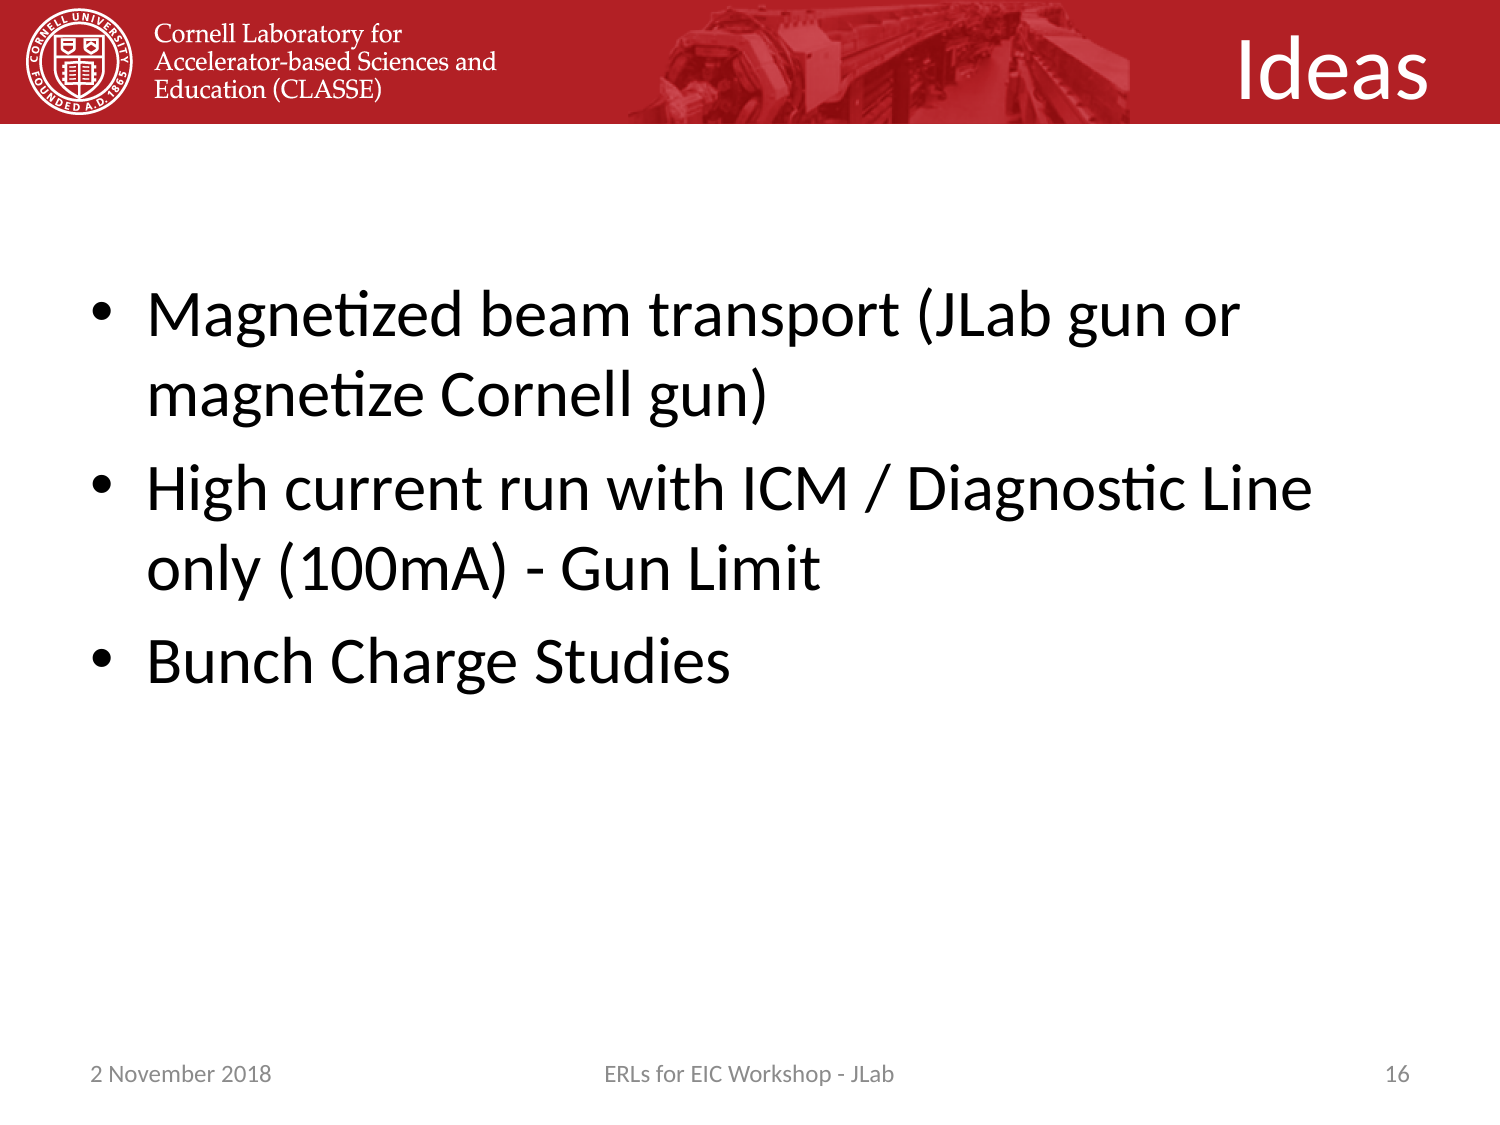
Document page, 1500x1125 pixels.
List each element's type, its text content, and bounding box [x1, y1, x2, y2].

list Magnetized beam transport (JLab gun or magnetize Cornell gun) High current run with ICM / Diagnostic Line only (100mA) - Gun Limit Bunch Charge Studies [75, 262, 1425, 1005]
footer ERLs for EIC Workshop - JLab [512, 1042, 988, 1103]
picture [0, 0, 1500, 143]
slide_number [75, 1042, 425, 1103]
title Ideas [1174, 0, 1492, 132]
slide_number ‹#› [1074, 1042, 1425, 1103]
